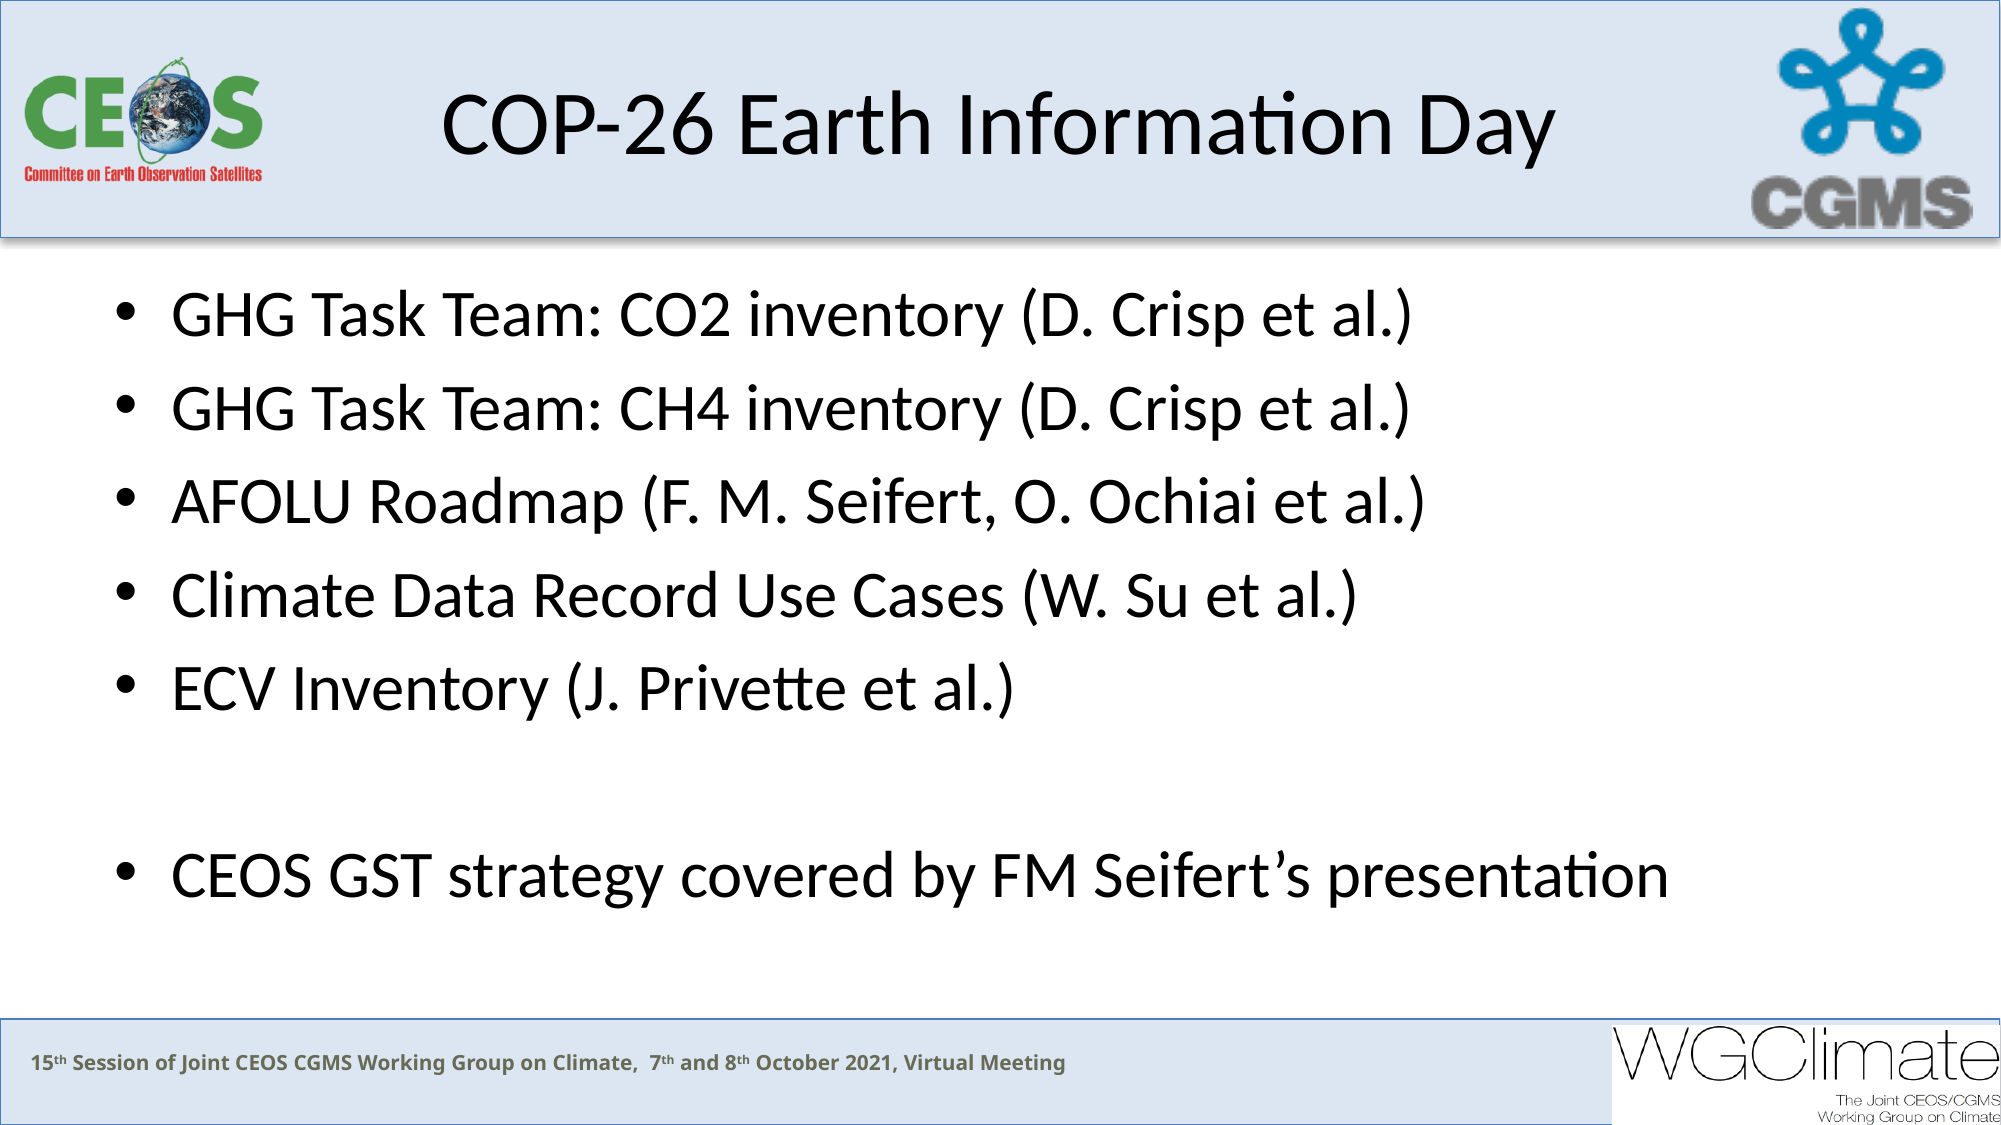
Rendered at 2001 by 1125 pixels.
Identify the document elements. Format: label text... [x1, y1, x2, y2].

title COP-26 Earth Information Day [316, 24, 1684, 212]
picture [1751, 7, 1973, 229]
list GHG Task Team: CO2 inventory (D. Crisp et al.) GHG Task Team: CH4 inventory (D. Crisp et al.) AFOLU Roadmap (F. M. Seifert, O. Ochiai et al.) Climate Data Record Use Cases (W. Su et al.) ECV Inventory (J. Privette et al.) CEOS GST strategy covered by FM Seifert’s presentation [99, 262, 1900, 1005]
picture [1612, 1025, 2001, 1125]
picture [1, 33, 285, 204]
